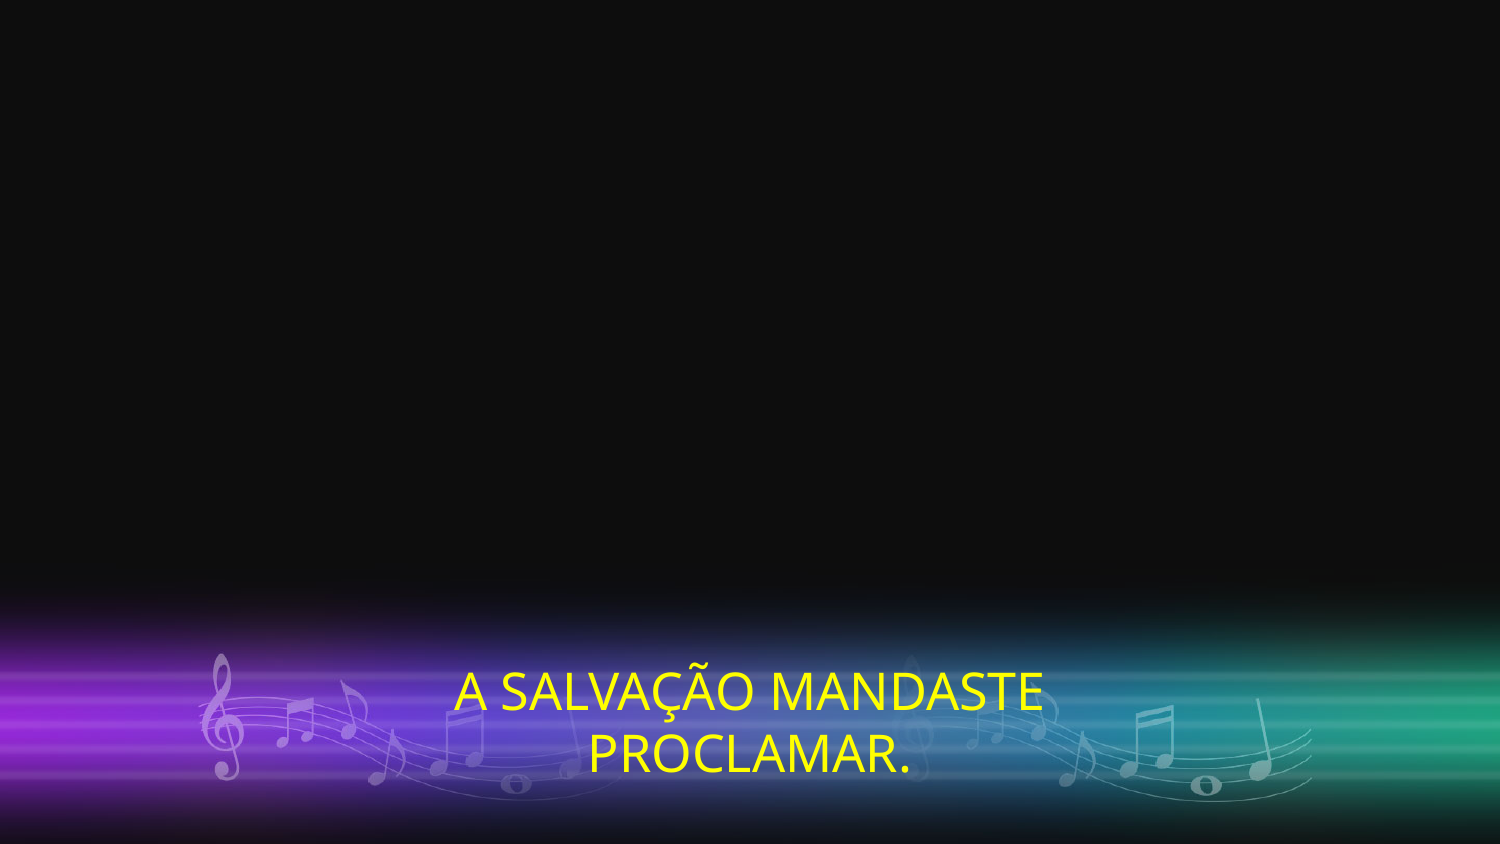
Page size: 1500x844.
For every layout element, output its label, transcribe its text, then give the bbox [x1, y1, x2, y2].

picture [0, 0, 1500, 844]
text_box A SALVAÇÃO MANDASTE PROCLAMAR. [312, 651, 1187, 791]
